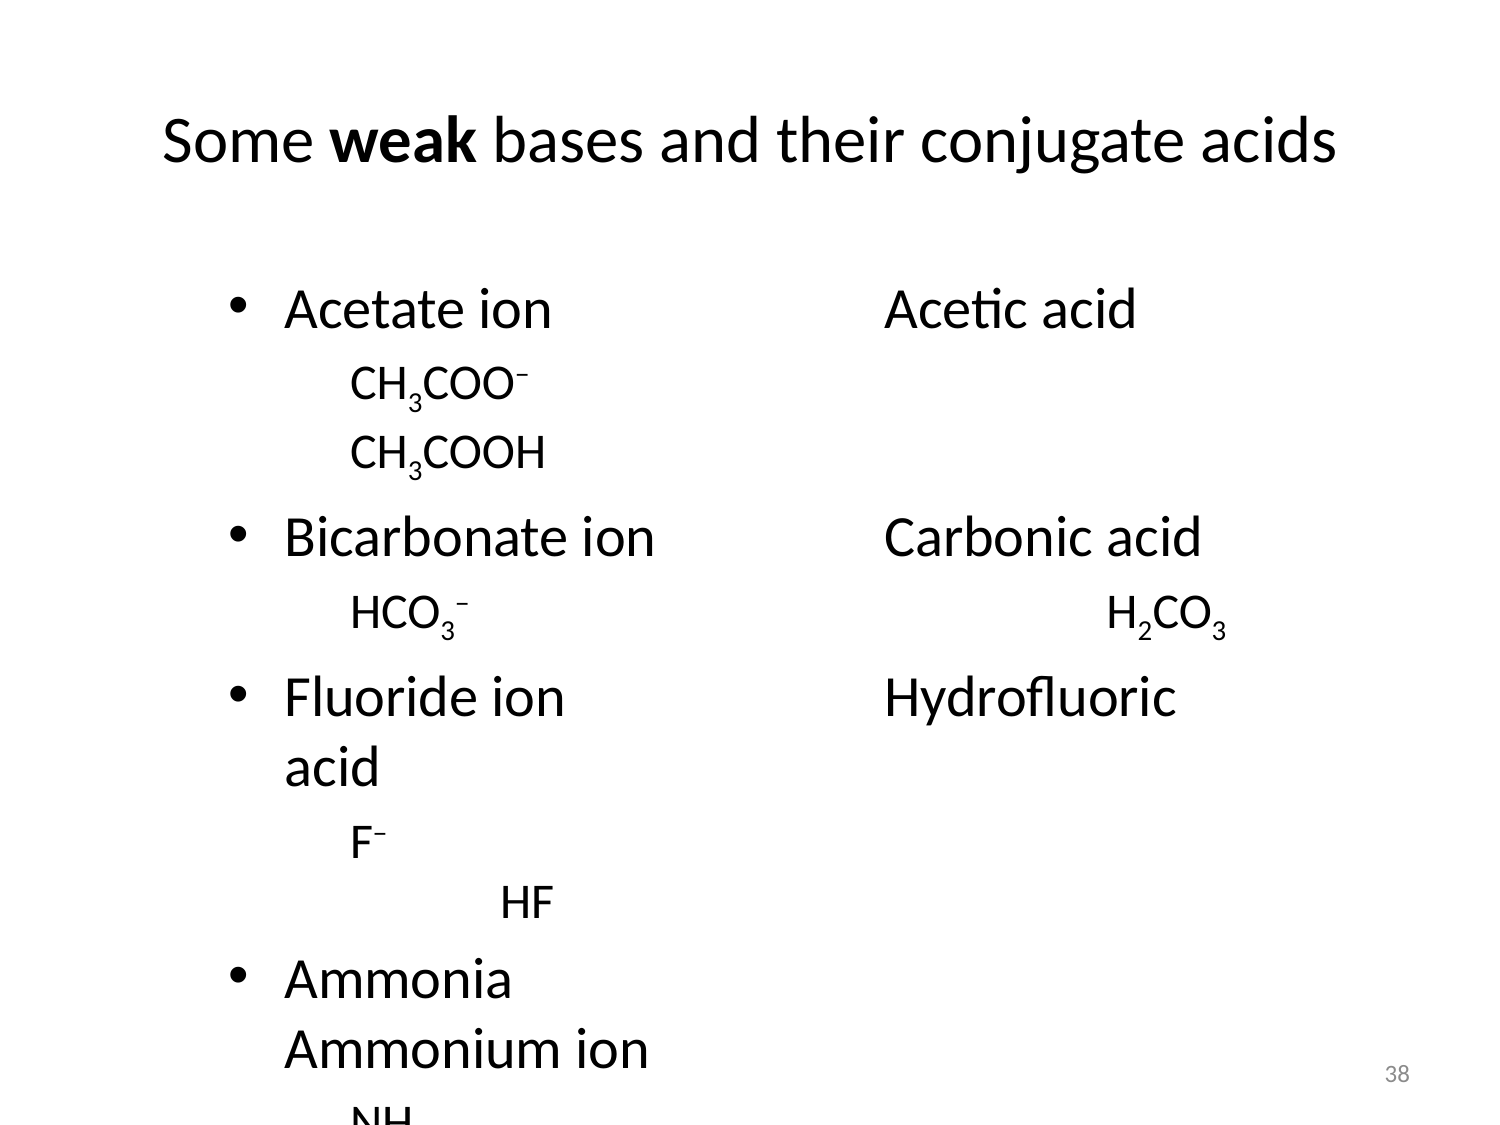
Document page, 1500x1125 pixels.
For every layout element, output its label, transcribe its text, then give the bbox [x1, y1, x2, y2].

list Acetate ion Acetic acid CH3COO− CH3COOH Bicarbonate ion Carbonic acid HCO3− H2CO3 Fluoride ion Hydrofluoric acid F− HF Ammonia Ammonium ion NH3 NH4+ [213, 262, 1252, 1005]
slide_number 38 [1074, 1042, 1425, 1103]
title Some weak bases and their conjugate acids [75, 42, 1425, 230]
